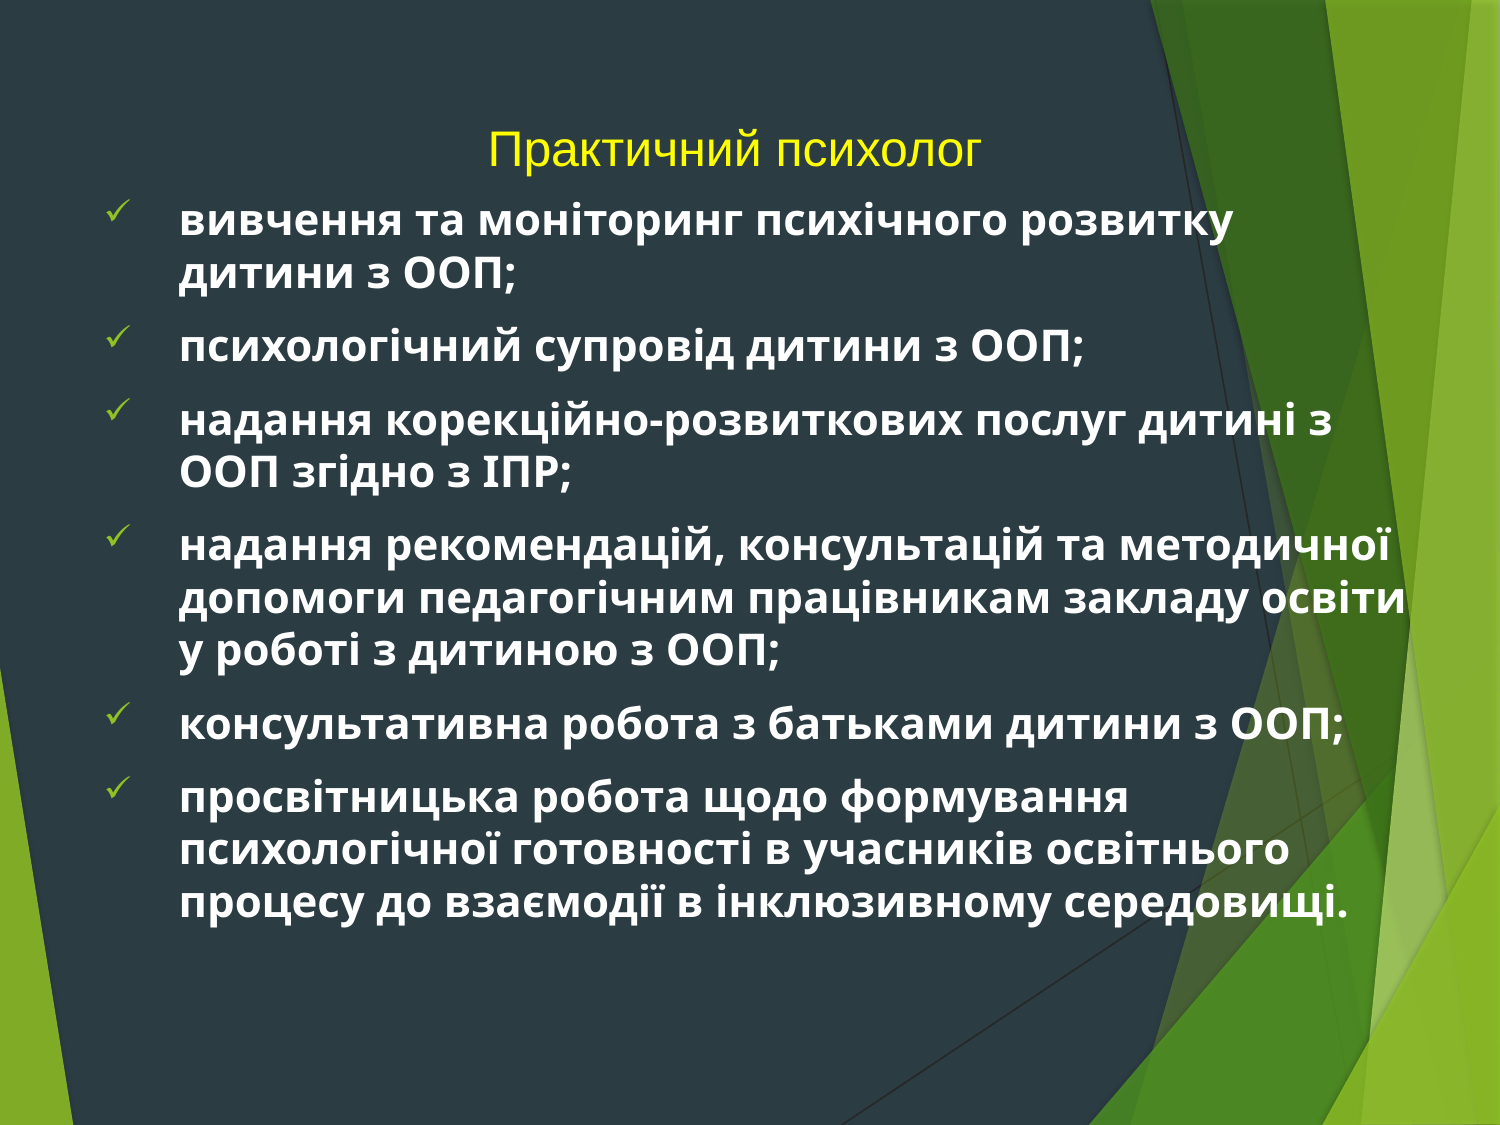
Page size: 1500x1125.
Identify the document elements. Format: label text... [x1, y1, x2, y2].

list вивчення та моніторинг психічного розвитку дитини з ООП; психологічний супровід дитини з ООП; надання корекційно-розвиткових послуг дитині з ООП згідно з IПP; надання рекомендацій, консультацій та методичної допомоги педагогічним працівникам закладу освіти у роботі з дитиною з ООП; консультативна робота з батьками дитини з ООП; просвітницька робота щодо формування психологічної готовності в учасників освітнього процесу до взаємодії в інклюзивному середовищі. [88, 184, 1424, 1024]
title Практичний психолог [0, 78, 1471, 185]
